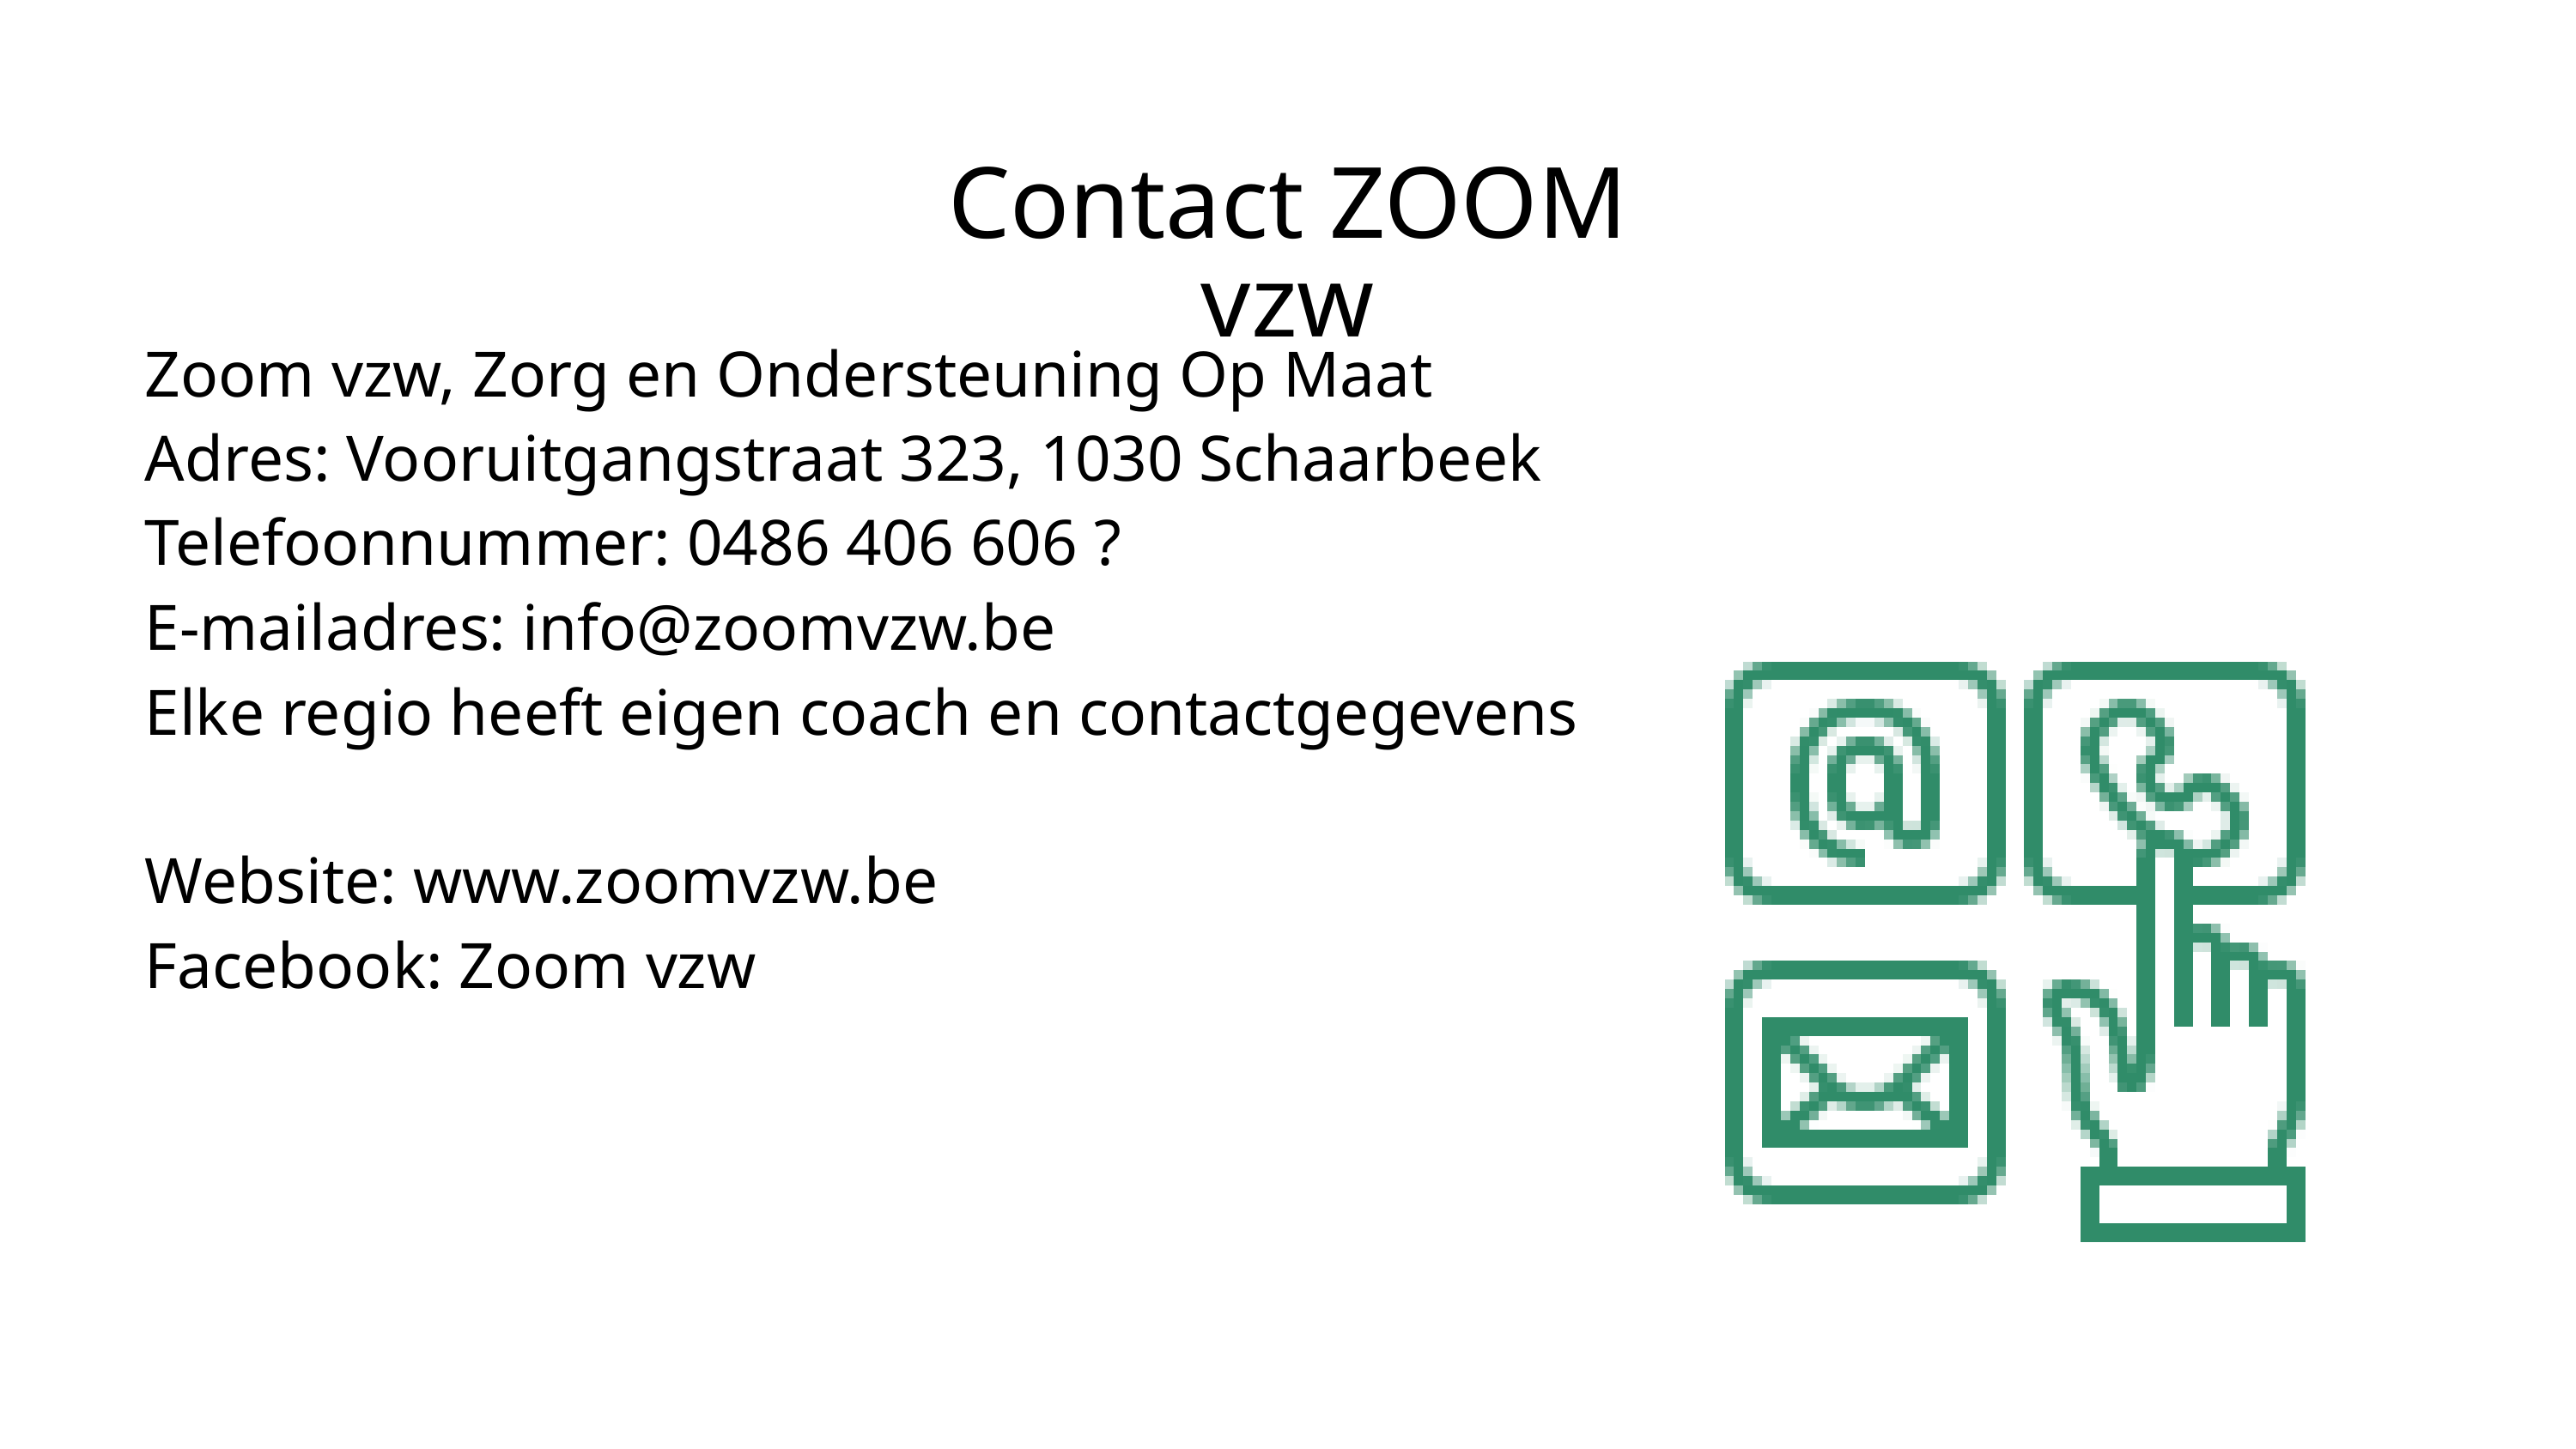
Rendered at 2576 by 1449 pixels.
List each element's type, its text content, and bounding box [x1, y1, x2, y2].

picture [1725, 662, 2306, 1242]
text_box Zoom vzw, Zorg en Ondersteuning Op Maat Adres: Vooruitgangstraat 323, 1030 Schaarbeek Telefoonnummer: 0486 406 606 ? E-mailadres: info@zoomvzw.be Elke regio heeft eigen coach en contactgegevens Website: www.zoomvzw.be Facebook: Zoom vzw [144, 324, 2432, 1001]
text_box Contact ZOOM vzw [850, 159, 1726, 356]
